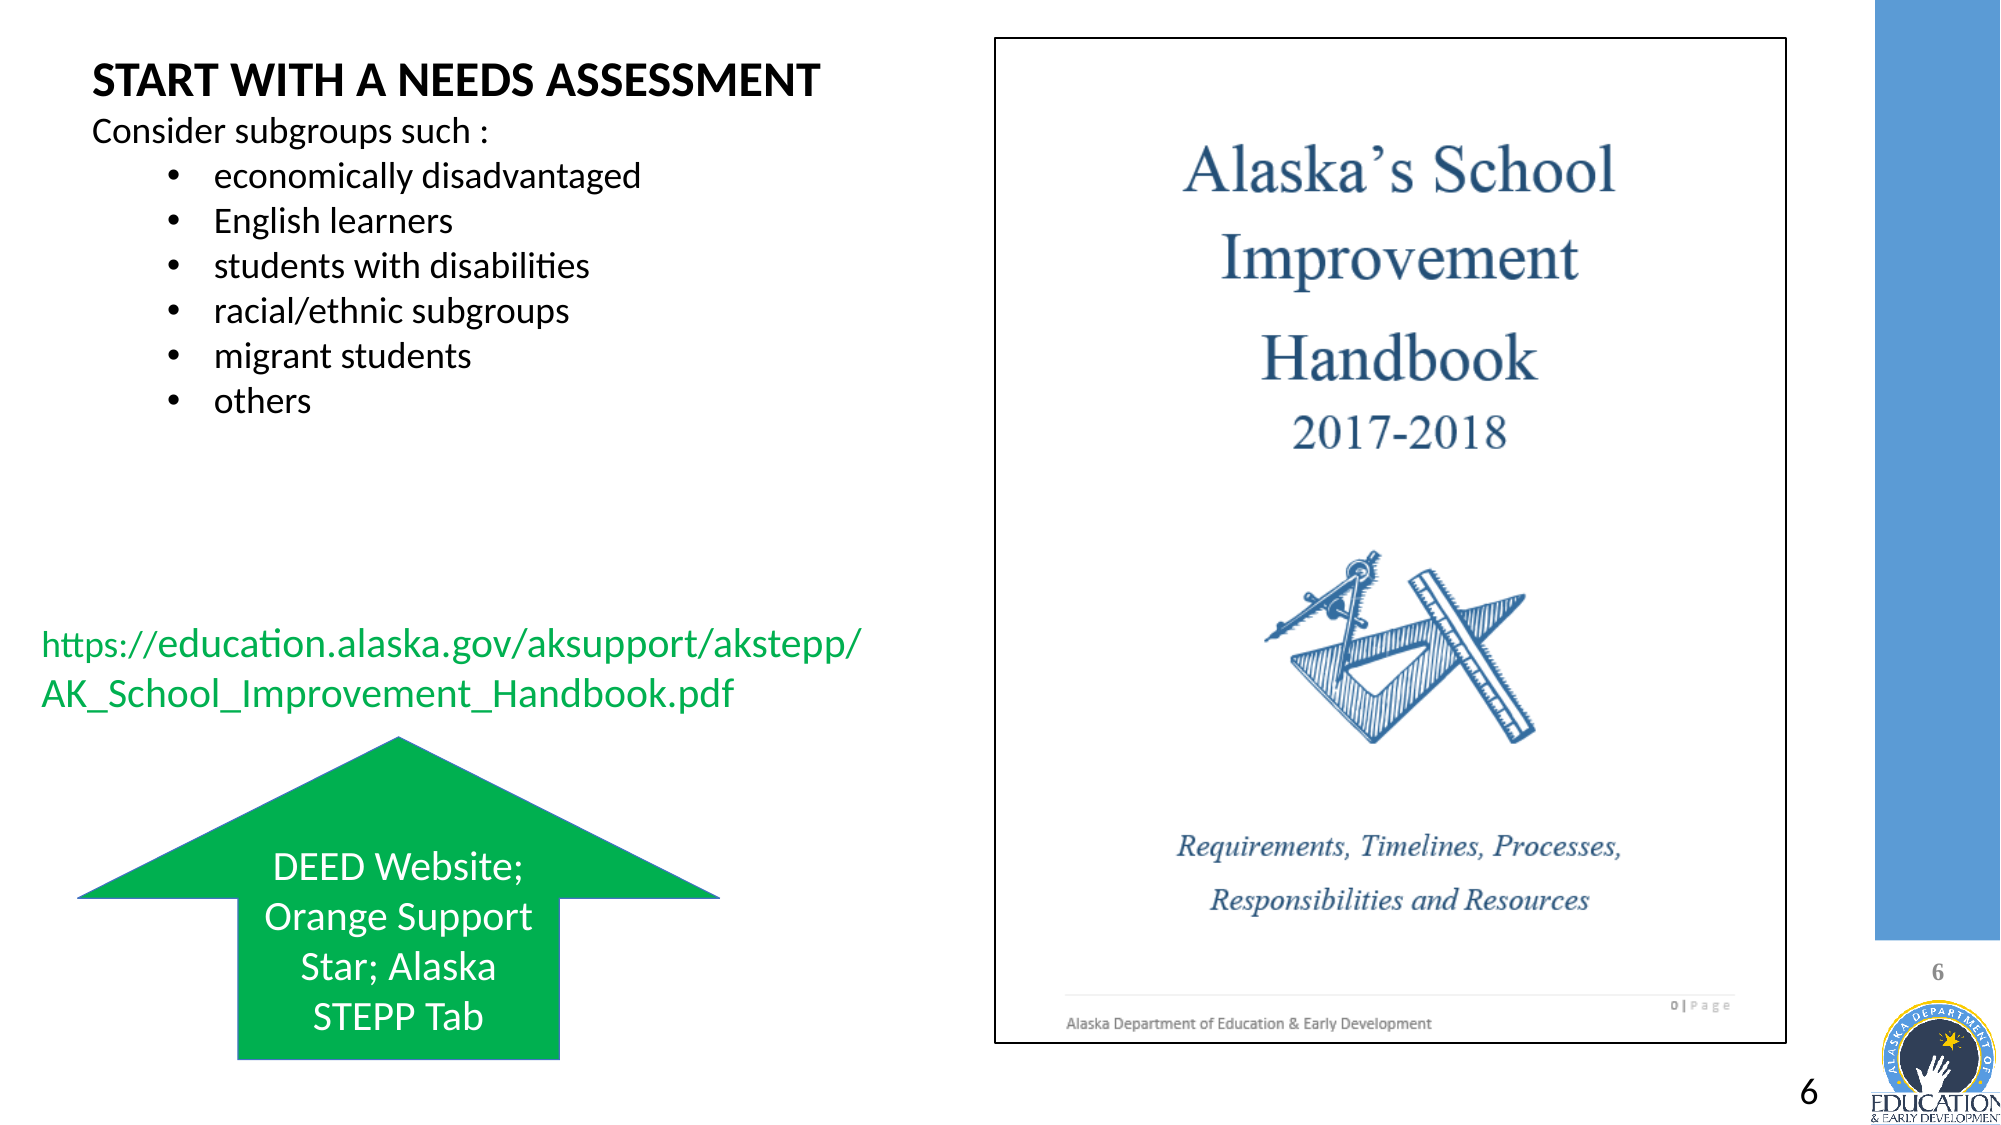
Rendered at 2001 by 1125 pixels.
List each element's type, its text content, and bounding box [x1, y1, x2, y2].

text_box DEED Website; Orange Support Star; Alaska STEPP Tab [77, 736, 721, 1061]
picture [996, 39, 1785, 1043]
text_box START WITH A NEEDS ASSESSMENT Consider subgroups such : economically disadvantaged English learners students with disabilities racial/ethnic subgroups migrant students others [149, 110, 808, 403]
picture [1869, 1000, 2001, 1125]
text_box https://education.alaska.gov/aksupport/akstepp/AK_School_Improvement_Handbook.pdf [26, 608, 929, 724]
slide_number 6 [1784, 1059, 2000, 1120]
